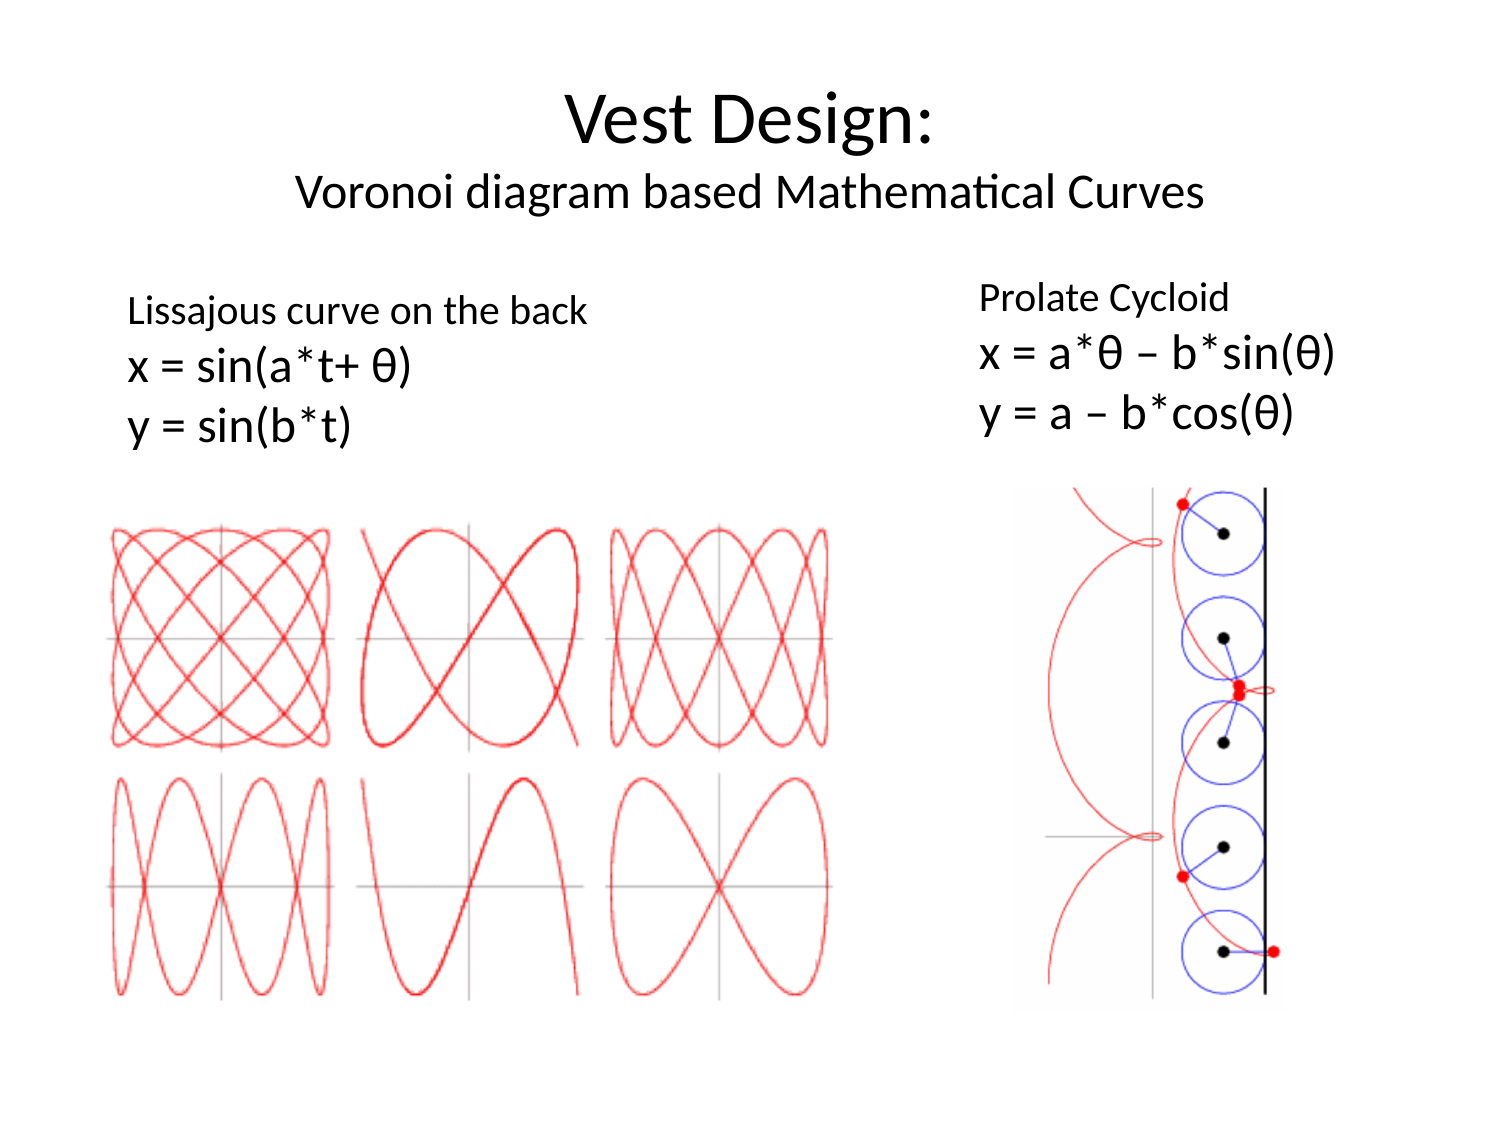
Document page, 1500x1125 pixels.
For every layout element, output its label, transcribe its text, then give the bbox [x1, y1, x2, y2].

text_box Prolate Cycloid x = a*θ – b*sin(θ) y = a – b*cos(θ) [964, 262, 1352, 498]
picture [87, 512, 850, 1015]
title Vest Design: Voronoi diagram based Mathematical Curves [75, 50, 1425, 238]
picture [885, 498, 1412, 1012]
text_box Lissajous curve on the back x = sin(a*t+ θ) y = sin(b*t) [112, 275, 613, 460]
